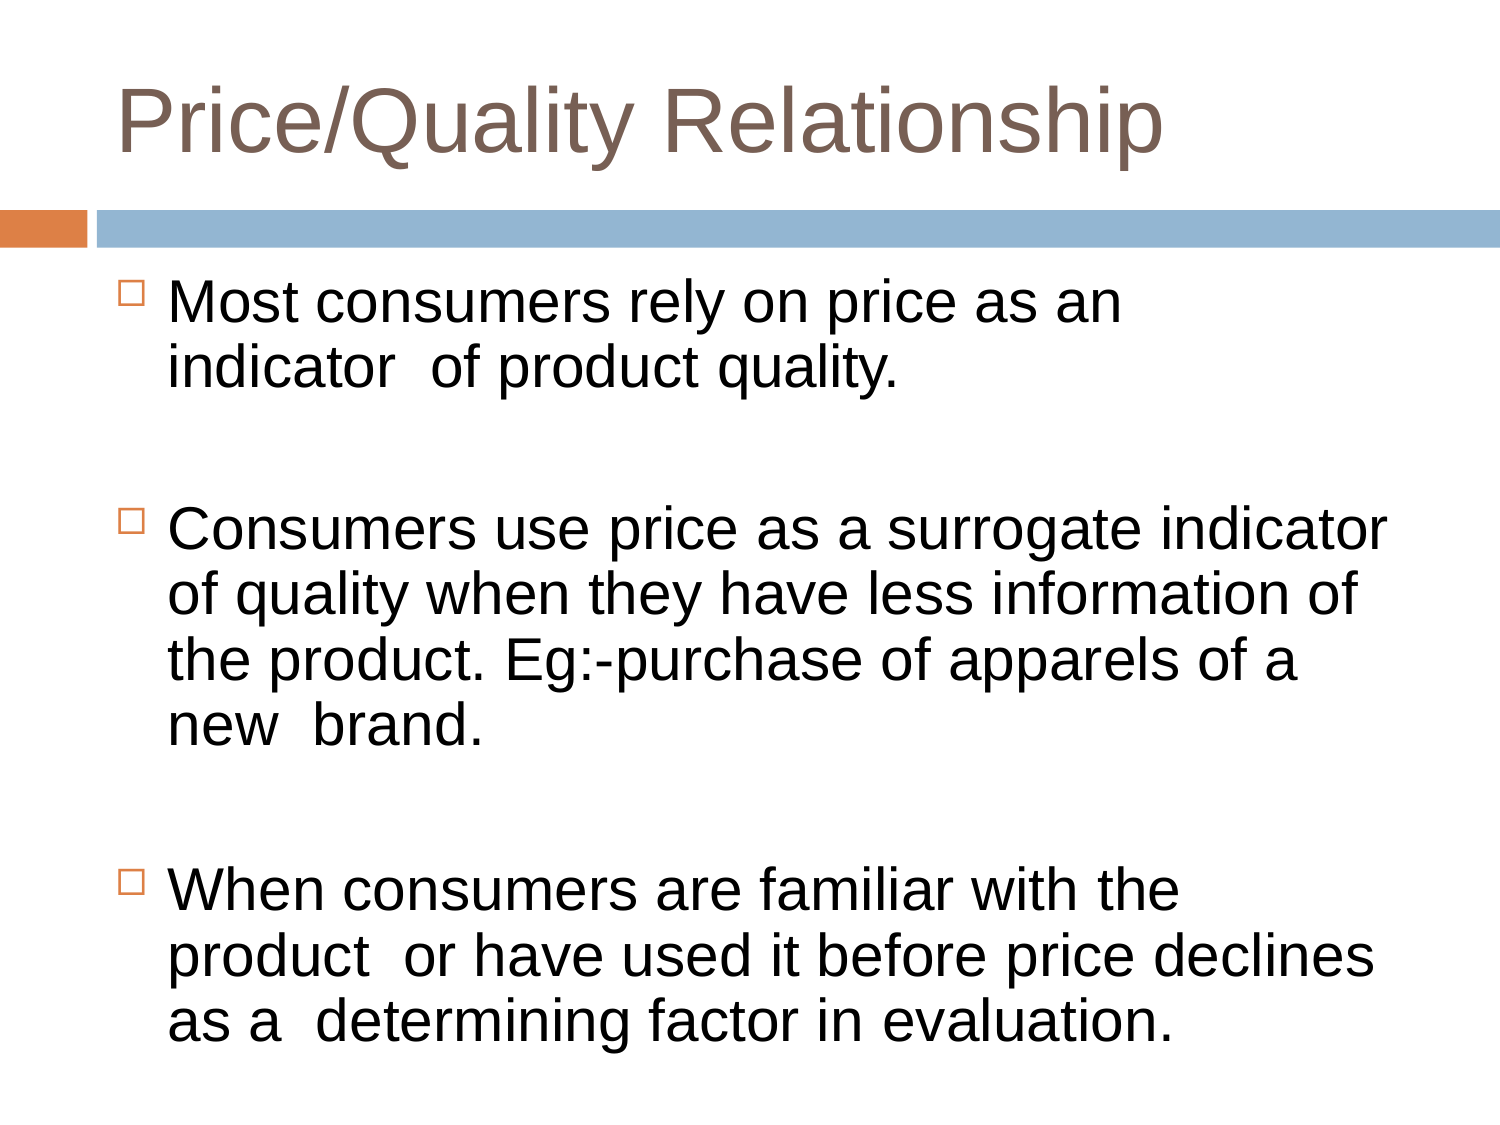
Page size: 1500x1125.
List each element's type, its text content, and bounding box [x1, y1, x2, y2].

title Price/Quality Relationship [113, 59, 1168, 250]
text_box Most consumers rely on price as an indicator of product quality. Consumers use price as a surrogate indicator of quality when they have less information of the product. Eg:-purchase of apparels of a new brand. When consumers are familiar with the product or have used it before price declines as a determining factor in evaluation. [113, 258, 1425, 1054]
